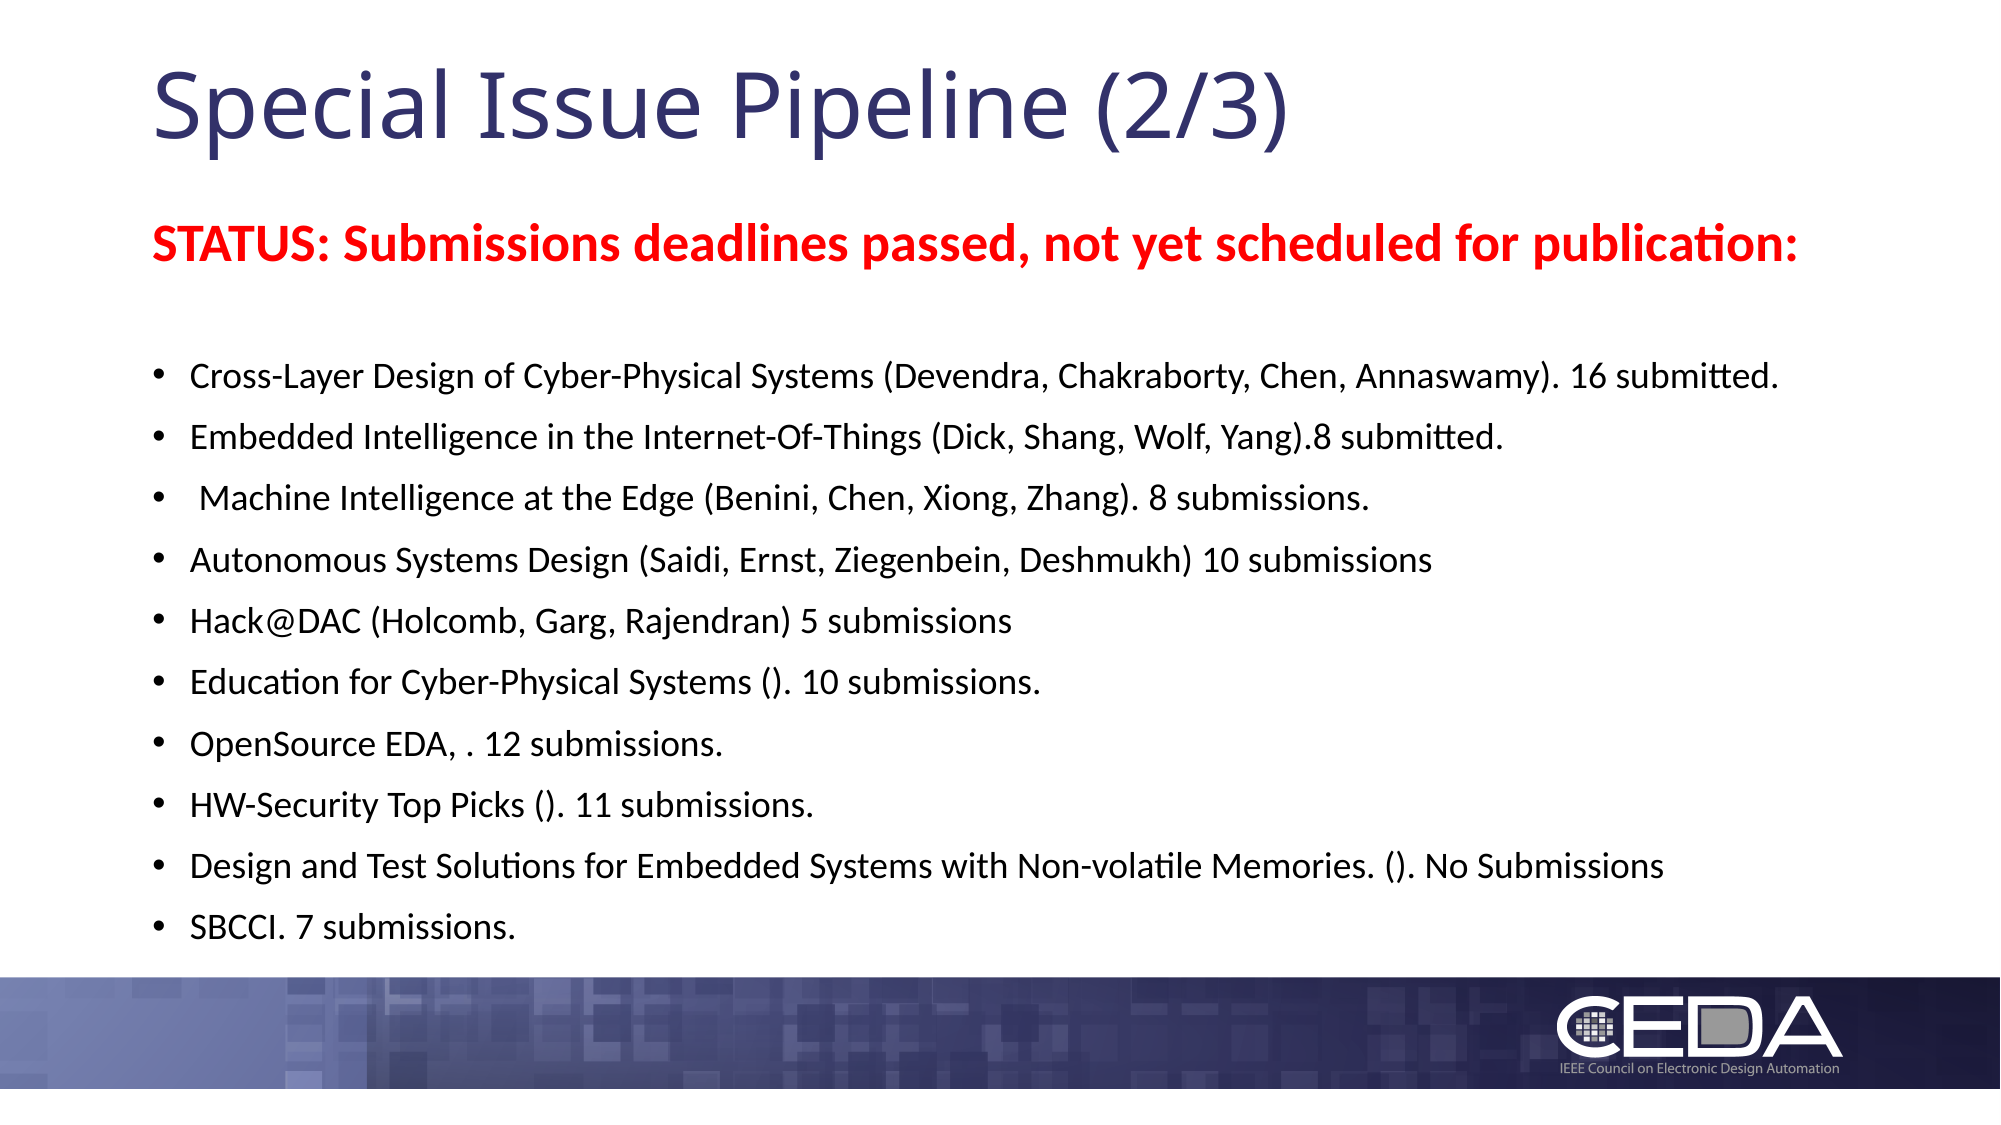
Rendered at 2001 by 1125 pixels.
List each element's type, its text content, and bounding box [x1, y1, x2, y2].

list STATUS: Submissions deadlines passed, not yet scheduled for publication: Cross-Layer Design of Cyber-Physical Systems (Devendra, Chakraborty, Chen, Annaswamy). 16 submitted. Embedded Intelligence in the Internet-Of-Things (Dick, Shang, Wolf, Yang).8 submitted. Machine Intelligence at the Edge (Benini, Chen, Xiong, Zhang). 8 submissions. Autonomous Systems Design (Saidi, Ernst, Ziegenbein, Deshmukh) 10 submissions Hack@DAC (Holcomb, Garg, Rajendran) 5 submissions Education for Cyber-Physical Systems (). 10 submissions. OpenSource EDA, . 12 submissions. HW-Security Top Picks (). 11 submissions. Design and Test Solutions for Embedded Systems with Non-volatile Memories. (). No Submissions SBCCI. 7 submissions. [137, 207, 1863, 967]
title Special Issue Pipeline (2/3) [137, 0, 1863, 207]
picture [0, 0, 2000, 1125]
